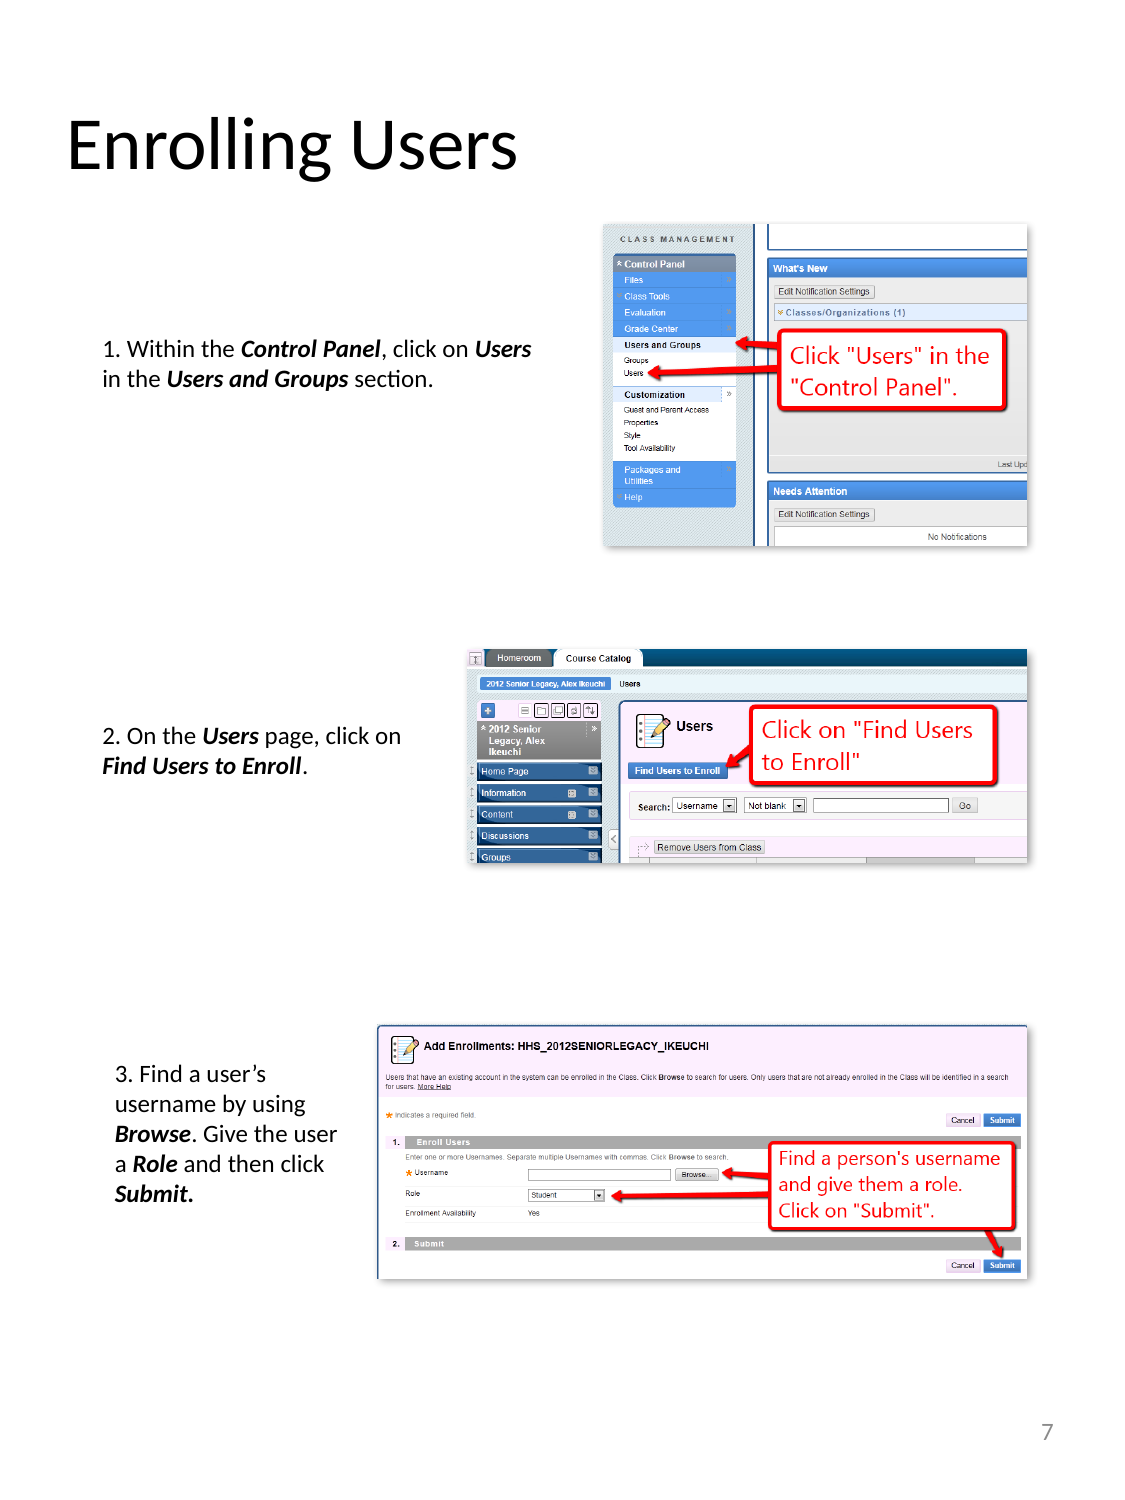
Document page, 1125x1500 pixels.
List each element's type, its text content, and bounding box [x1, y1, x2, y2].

picture [467, 649, 1027, 863]
text_box 3. Find a user’s username by using Browse. Give the user a Role and then click Submit. [99, 1050, 363, 1215]
text_box Enrolling Users [51, 87, 602, 193]
slide_number 7 [806, 1390, 1069, 1471]
text_box 2. On the Users page, click on Find Users to Enroll. [87, 712, 438, 788]
picture [376, 1024, 1027, 1279]
text_box 1. Within the Control Panel, click on Users in the Users and Groups section. [87, 324, 550, 400]
picture [602, 224, 1027, 547]
